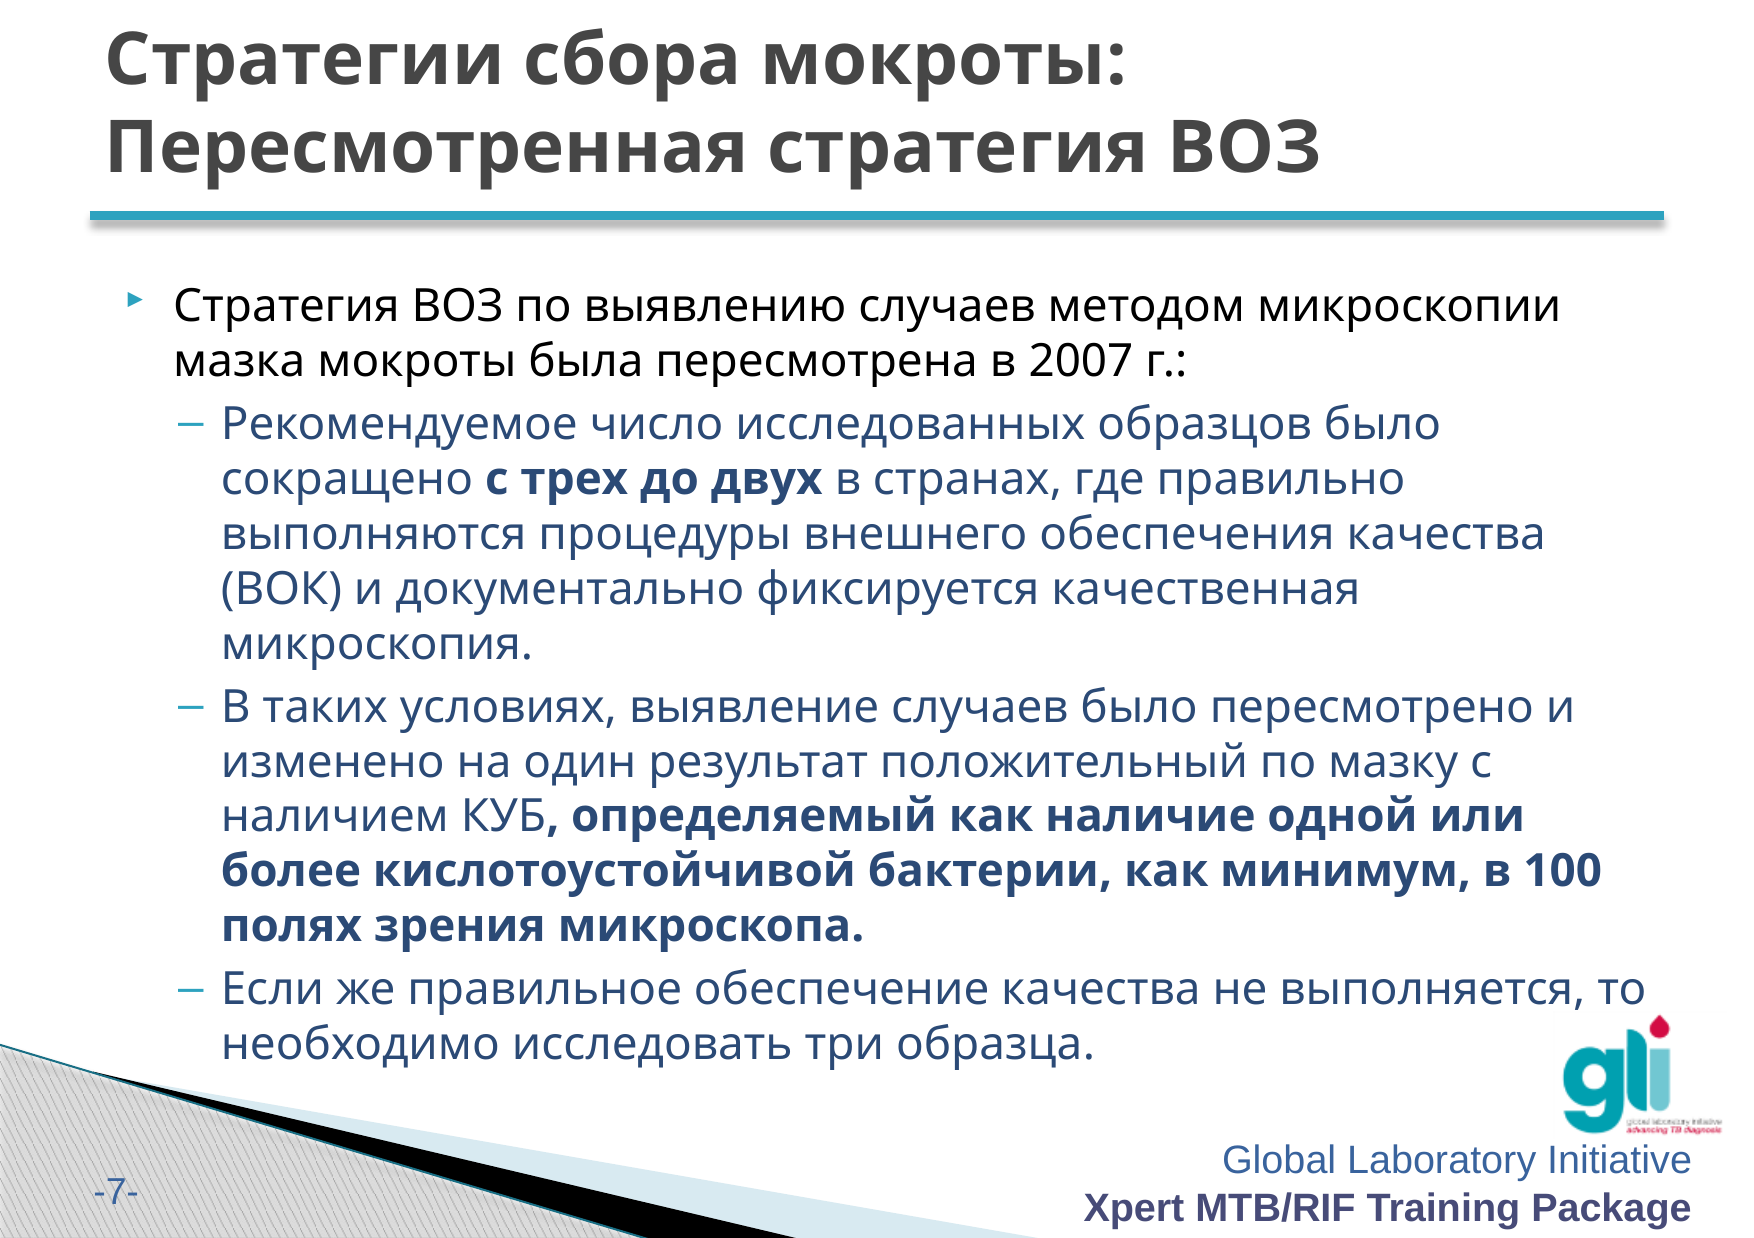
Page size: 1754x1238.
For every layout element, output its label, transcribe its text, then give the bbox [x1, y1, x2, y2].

title Стратегии сбора мокроты: Пересмотренная стратегия ВОЗ [87, 16, 1666, 183]
list Стратегия ВОЗ по выявлению случаев методом микроскопии мазка мокроты была пересмотрена в 2007 г.: Рекомендуемое число исследованных образцов было сокращено с трех до двух в странах, где правильно выполняются процедуры внешнего обеспечения качества (ВОК) и документально фиксируется качественная микроскопия. В таких условиях, выявление случаев было пересмотрено и изменено на один результат положительный по мазку с наличием КУБ, определяемый как наличие одной или более кислотоустойчивой бактерии, как минимум, в 100 полях зрения микроскопа. Если же правильное обеспечение качества не выполняется, то необходимо исследовать три образца. [87, 267, 1666, 996]
picture [1553, 1011, 1727, 1139]
